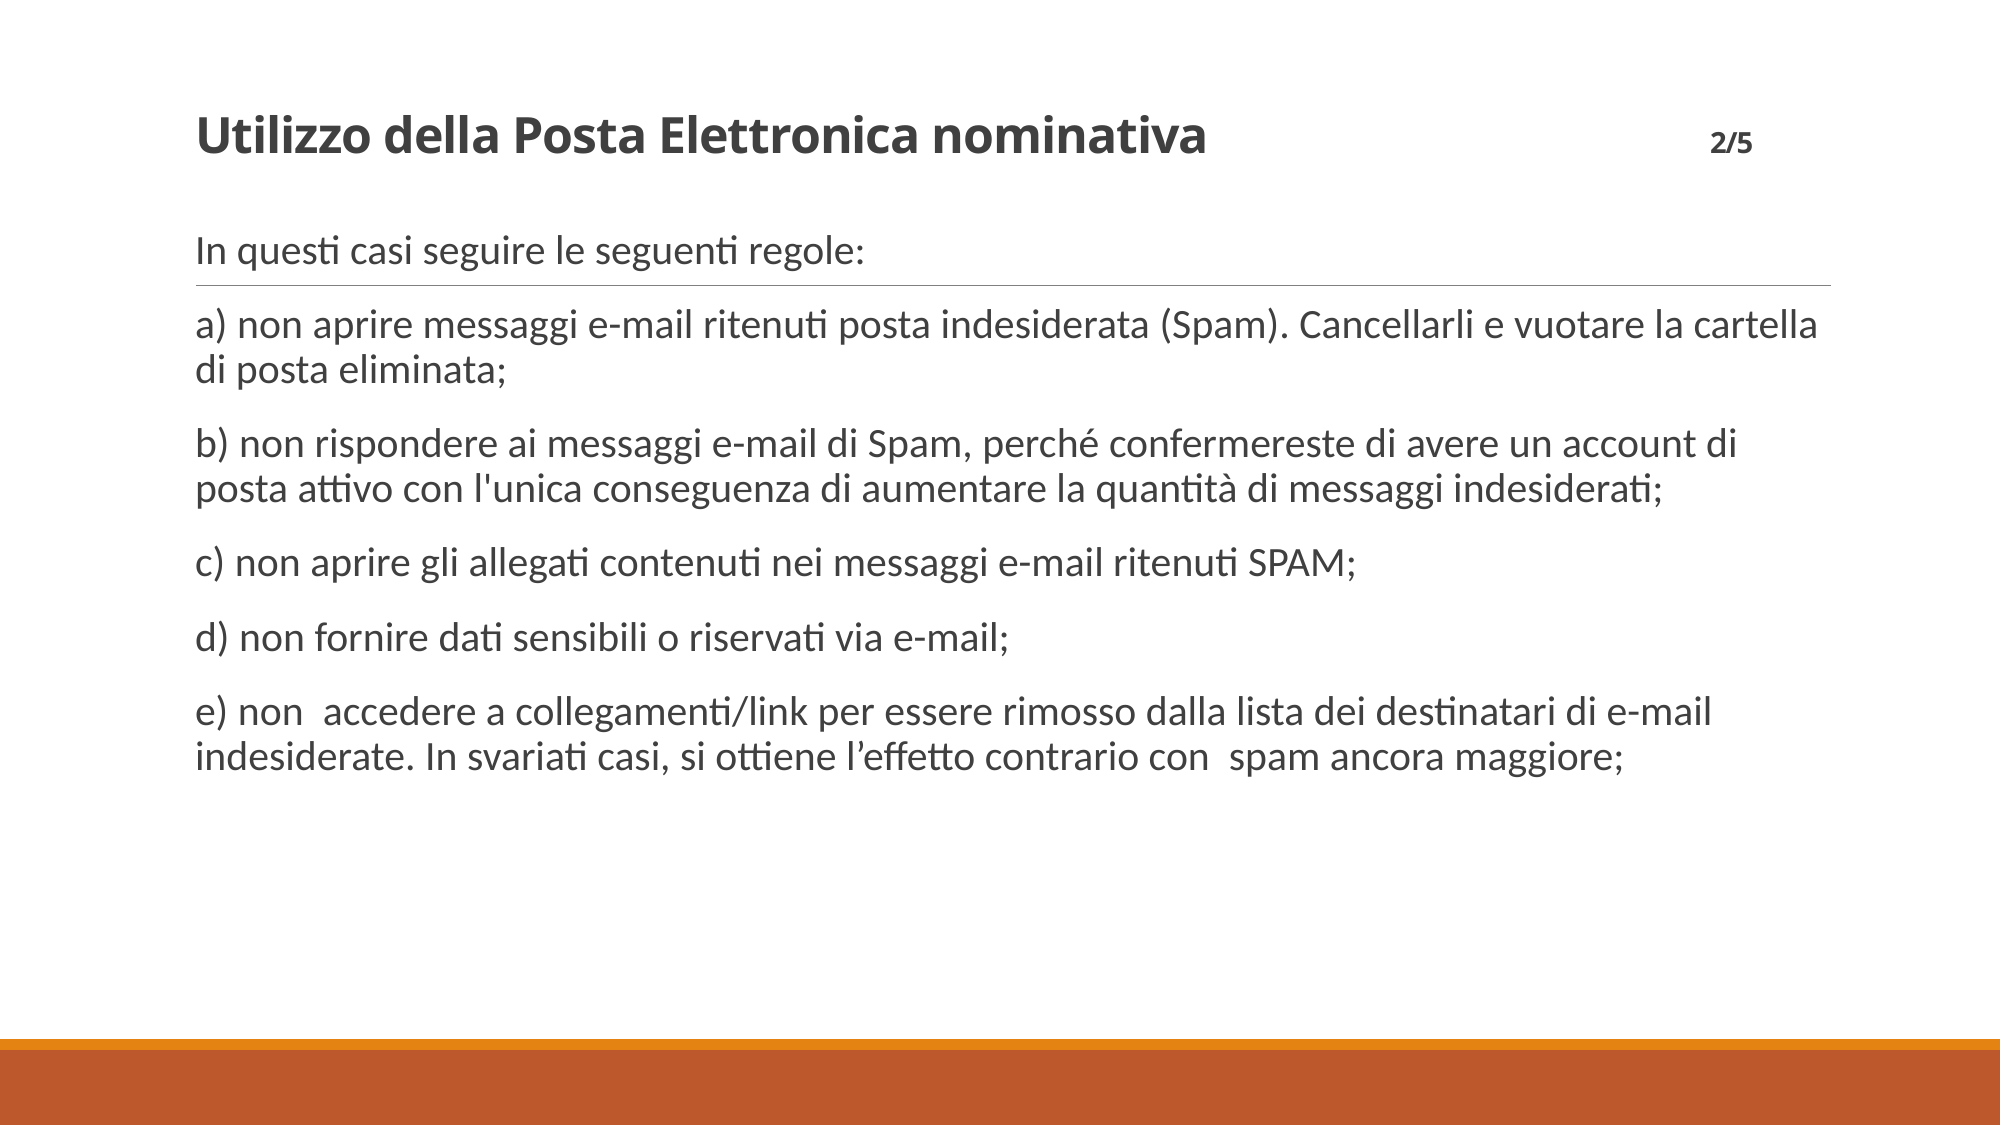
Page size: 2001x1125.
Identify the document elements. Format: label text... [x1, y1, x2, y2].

title Utilizzo della Posta Elettronica nominativa 2/5 [180, 47, 1830, 172]
list In questi casi seguire le seguenti regole: a) non aprire messaggi e-mail ritenuti posta indesiderata (Spam). Cancellarli e vuotare la cartella di posta eliminata; b) non rispondere ai messaggi e-mail di Spam, perché confermereste di avere un account di posta attivo con l'unica conseguenza di aumentare la quantità di messaggi indesiderati; c) non aprire gli allegati contenuti nei messaggi e-mail ritenuti SPAM; d) non fornire dati sensibili o riservati via e-mail; e) non accedere a collegamenti/link per essere rimosso dalla lista dei destinatari di e-mail indesiderate. In svariati casi, si ottiene l’effetto contrario con spam ancora maggiore; [180, 220, 1830, 963]
